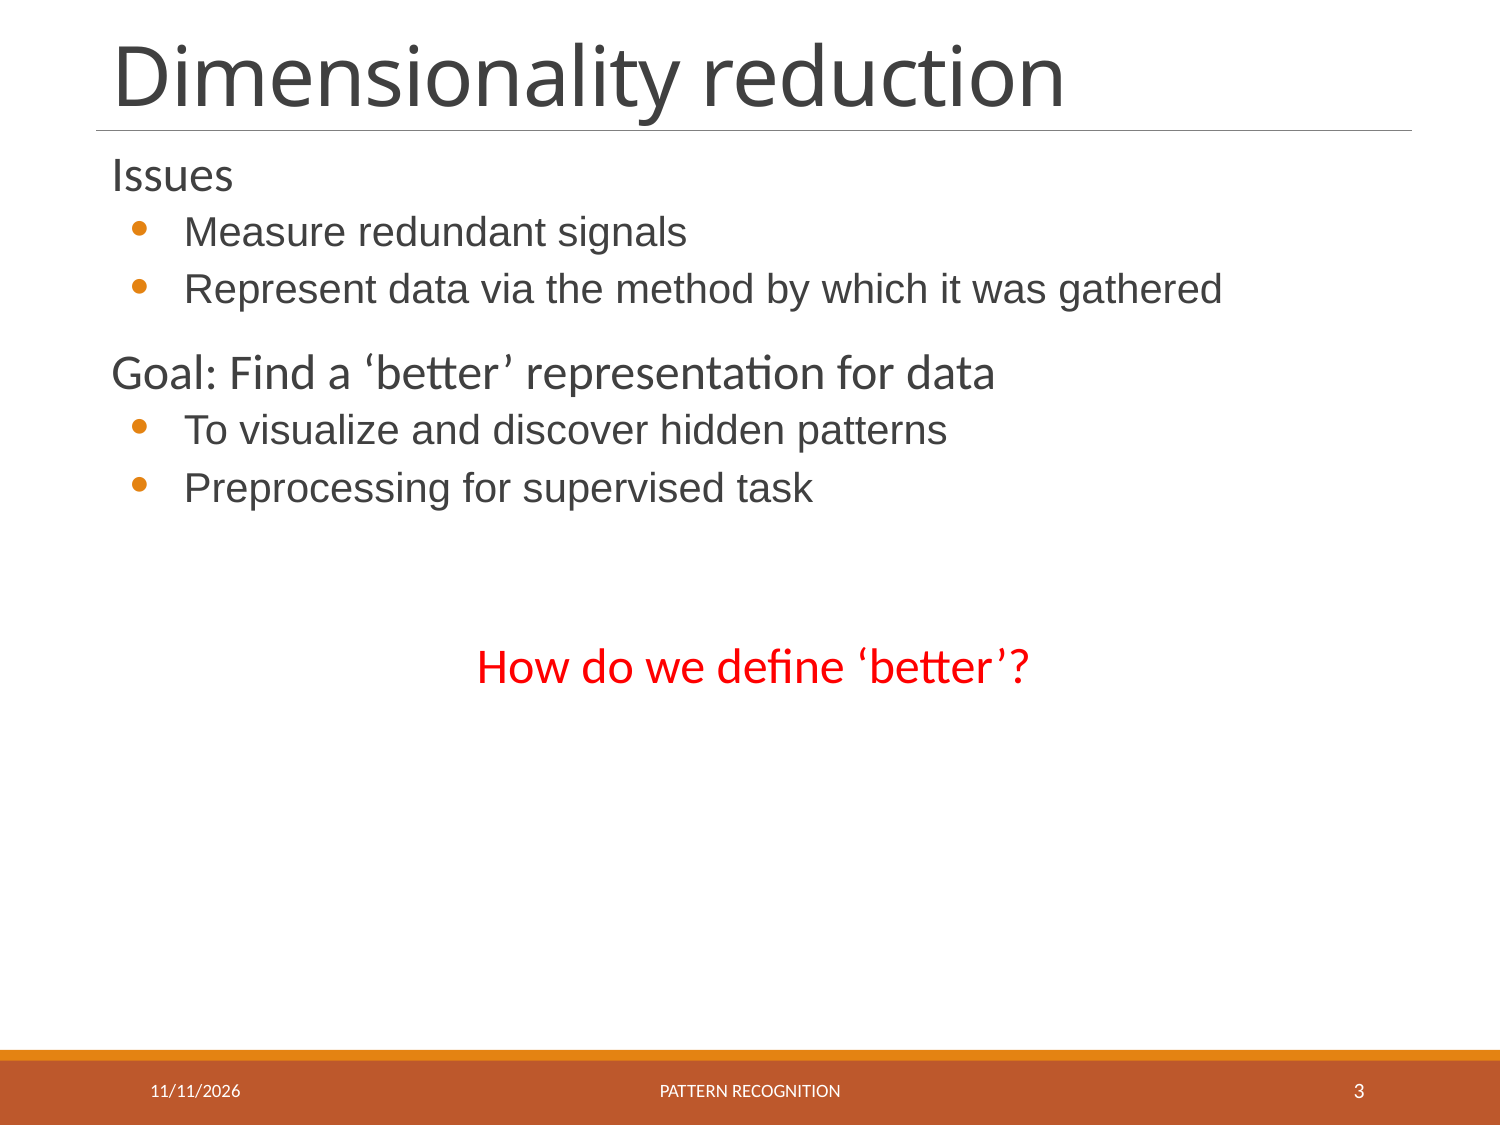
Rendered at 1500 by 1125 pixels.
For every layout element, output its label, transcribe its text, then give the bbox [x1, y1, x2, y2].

slide_number 3 [1218, 1059, 1380, 1120]
text_box How do we define ‘better’? [462, 626, 1047, 702]
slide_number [135, 1059, 440, 1120]
list Issues Measure redundant signals Represent data via the method by which it was gathered Goal: Find a ‘better’ representation for data To visualize and discover hidden patterns Preprocessing for supervised task [96, 140, 1413, 1034]
footer Pattern recognition [453, 1059, 1047, 1120]
title Dimensionality reduction [96, 19, 1413, 131]
